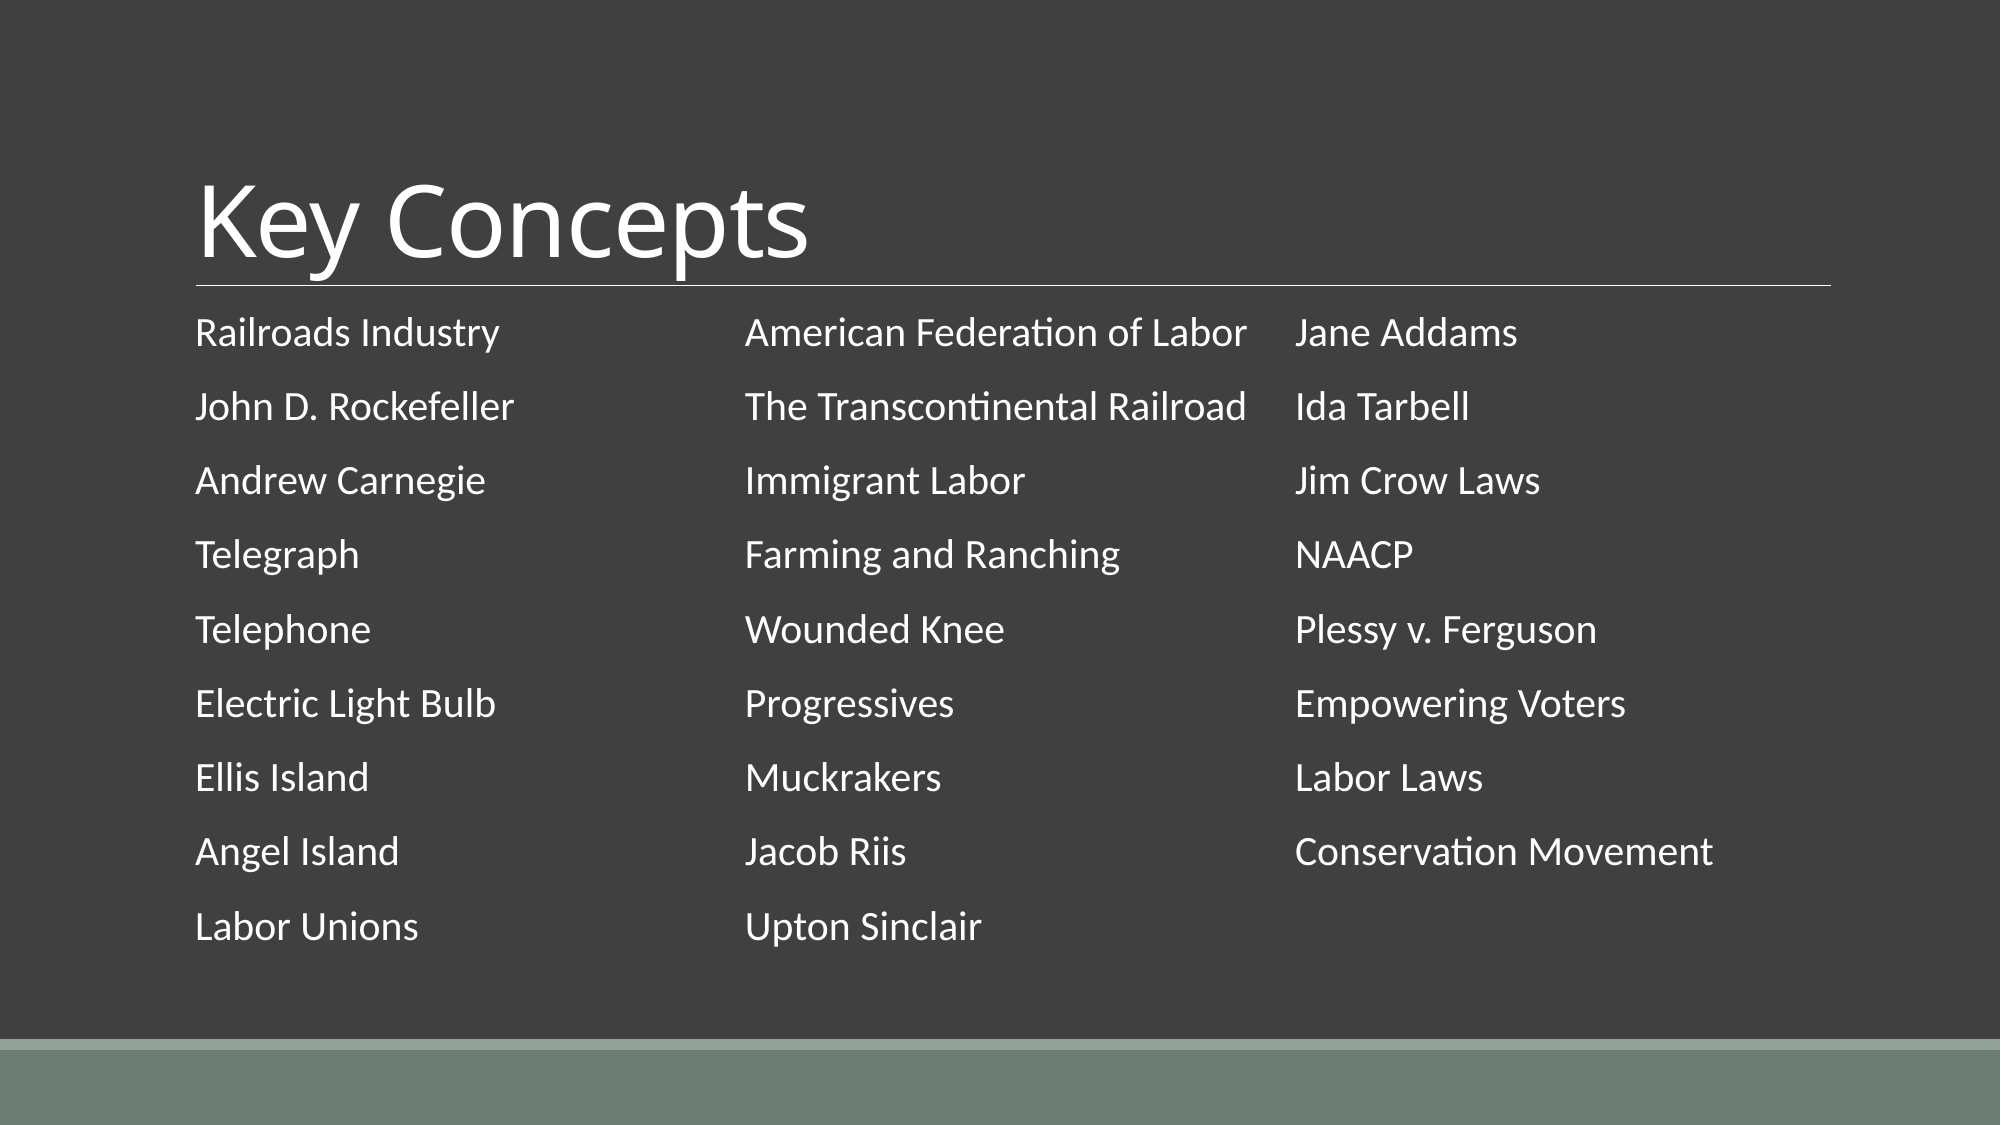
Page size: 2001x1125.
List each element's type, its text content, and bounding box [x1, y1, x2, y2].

list Railroads Industry John D. Rockefeller Andrew Carnegie Telegraph Telephone Electric Light Bulb Ellis Island Angel Island Labor Unions American Federation of Labor The Transcontinental Railroad Immigrant Labor Farming and Ranching Wounded Knee Progressives Muckrakers Jacob Riis Upton Sinclair Jane Addams Ida Tarbell Jim Crow Laws NAACP Plessy v. Ferguson Empowering Voters Labor Laws Conservation Movement [180, 302, 1830, 963]
title Key Concepts [180, 47, 1830, 285]
